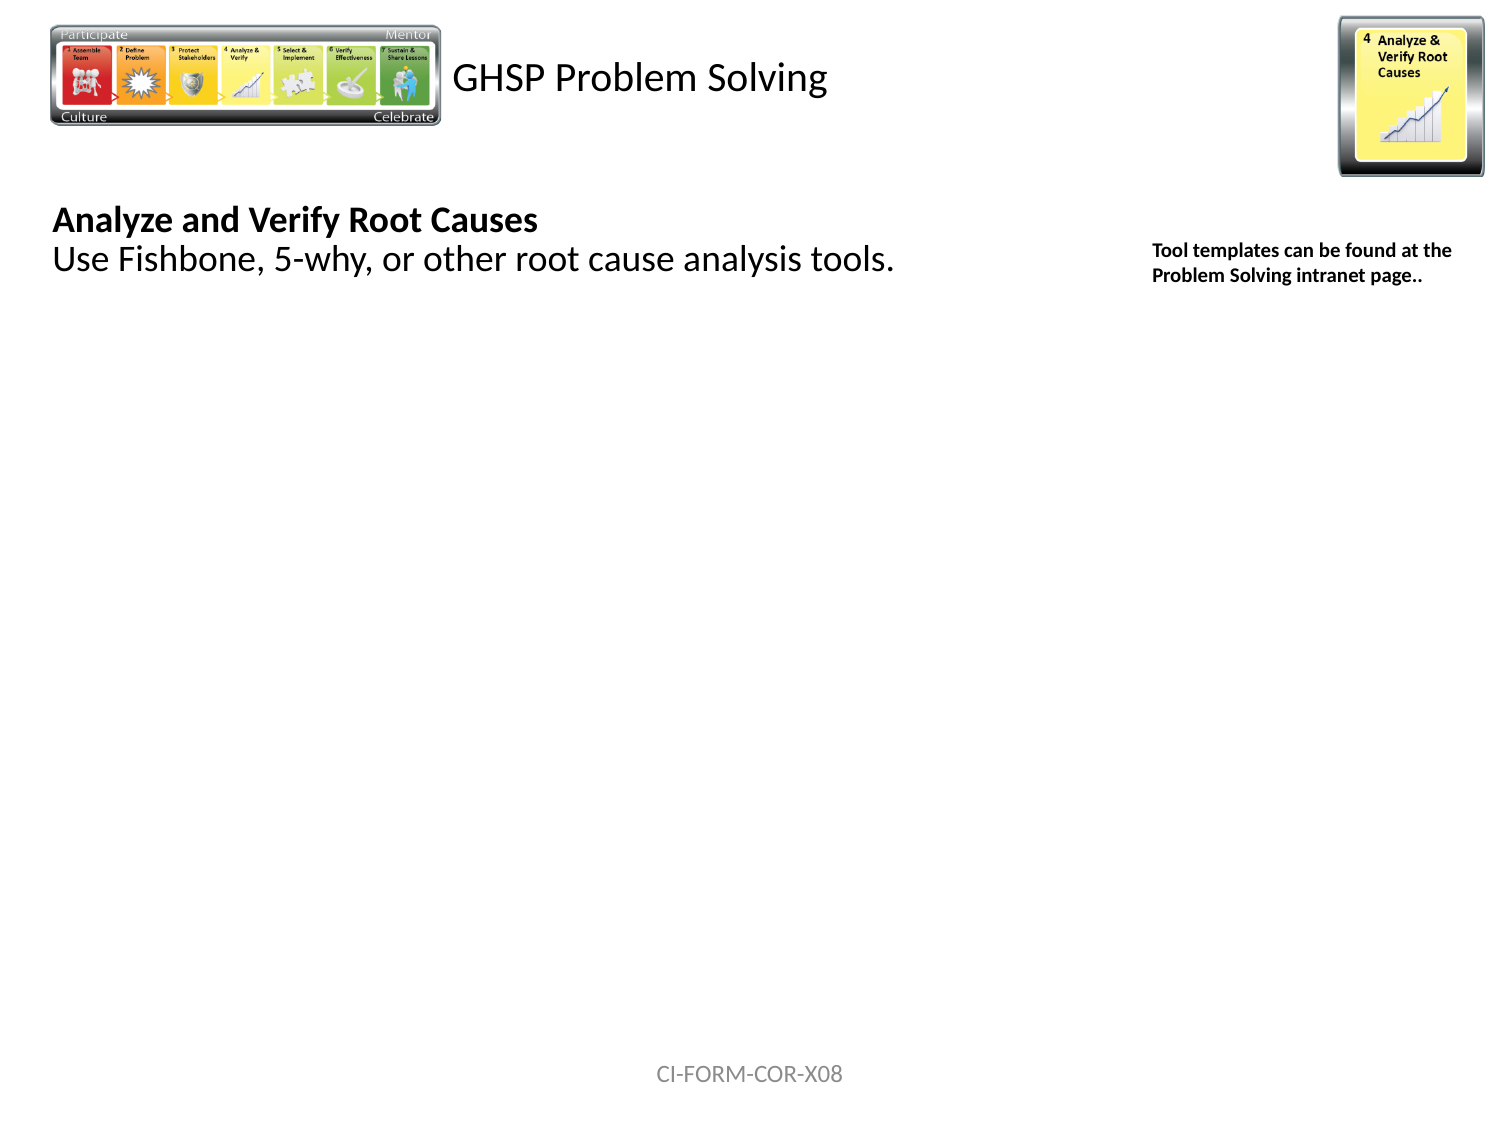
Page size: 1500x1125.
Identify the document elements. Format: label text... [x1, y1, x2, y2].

text_box Use Fishbone, 5-why, or other root cause analysis tools. [37, 226, 1175, 287]
footer CI-FORM-COR-X08 [512, 1042, 988, 1103]
text_box Analyze and Verify Root Causes [37, 187, 763, 226]
picture [49, 24, 442, 126]
text_box Tool templates can be found at the Problem Solving intranet page.. [1137, 228, 1475, 294]
title GHSP Problem Solving [446, 37, 863, 113]
picture [1337, 15, 1485, 178]
